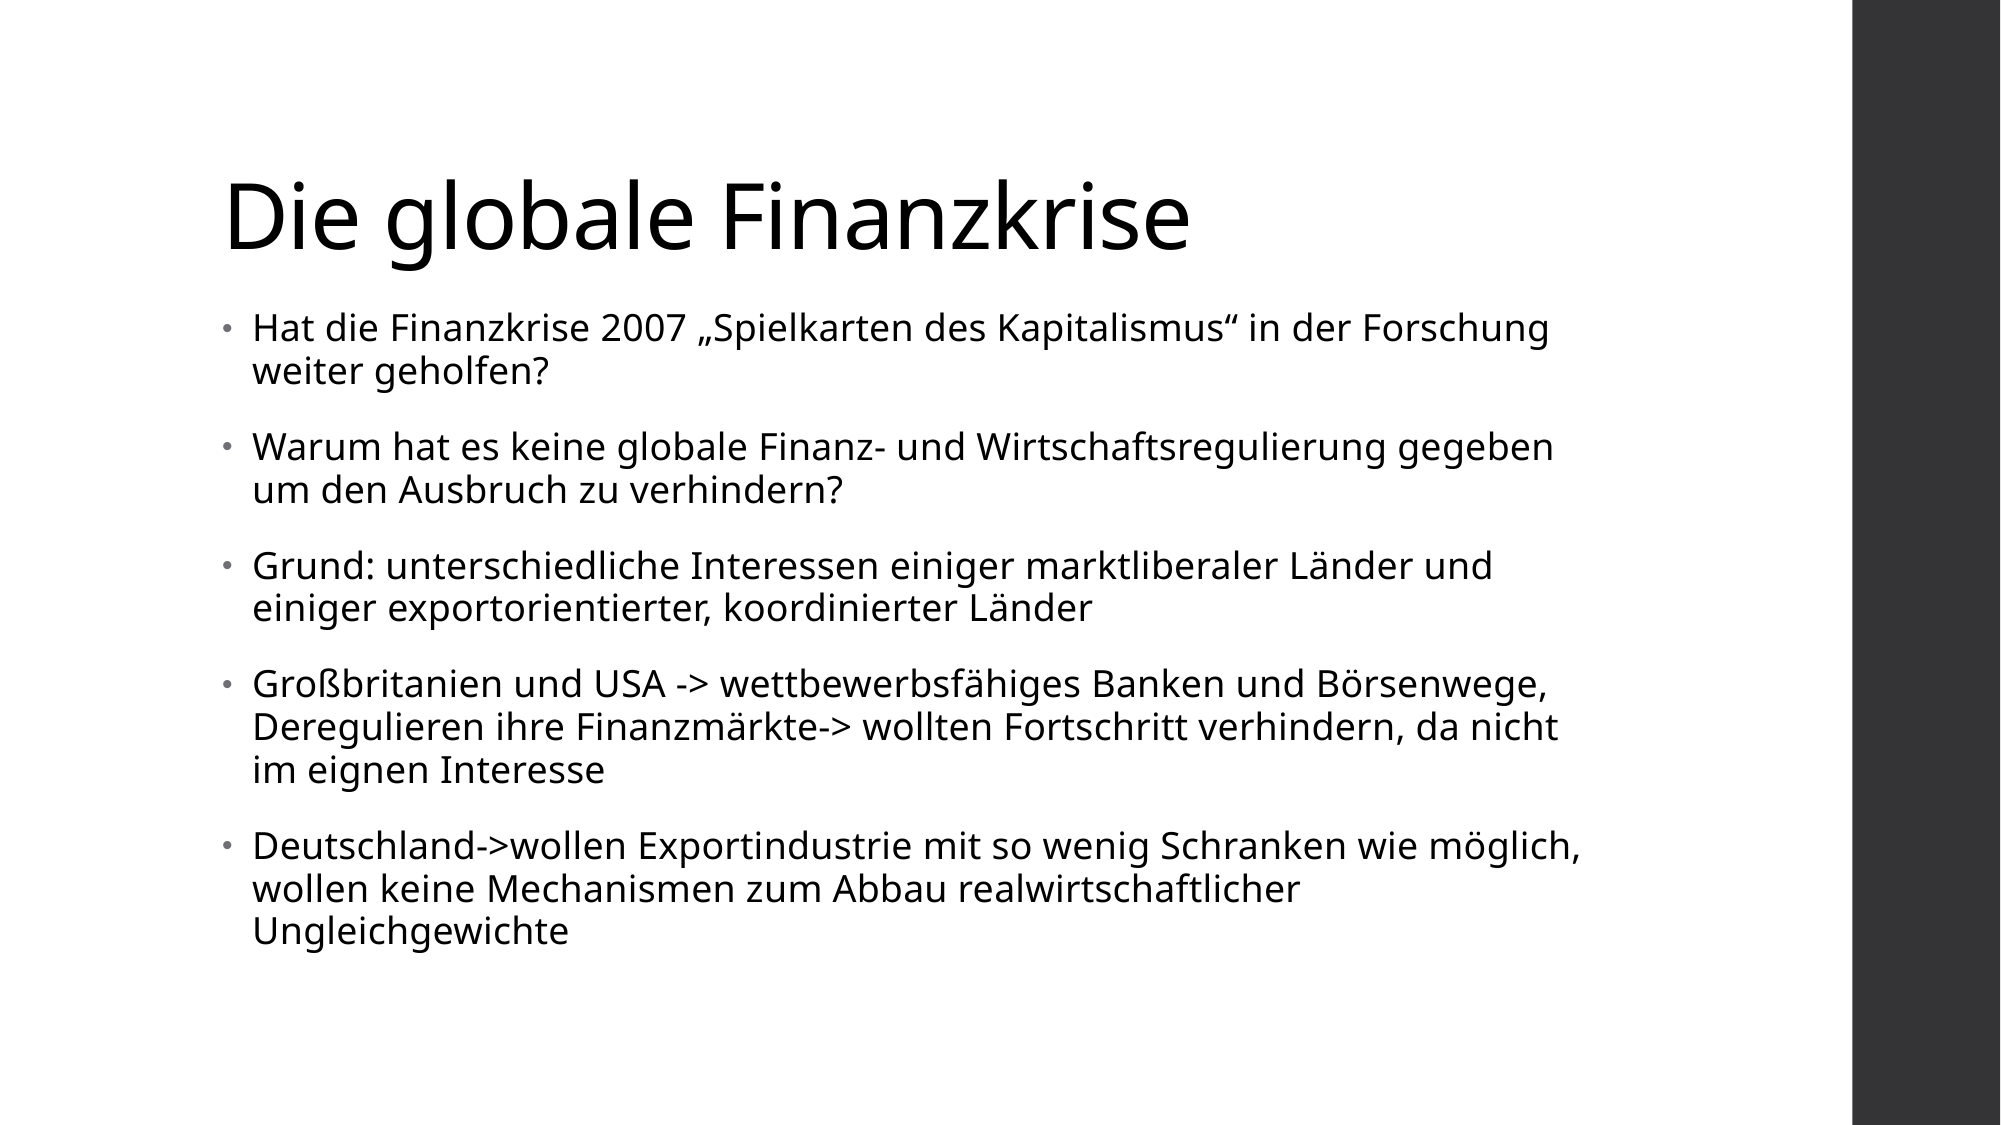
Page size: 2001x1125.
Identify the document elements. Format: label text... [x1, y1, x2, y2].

title Die globale Finanzkrise [206, 60, 1797, 278]
list Hat die Finanzkrise 2007 „Spielkarten des Kapitalismus“ in der Forschung weiter geholfen? Warum hat es keine globale Finanz- und Wirtschaftsregulierung gegeben um den Ausbruch zu verhindern? Grund: unterschiedliche Interessen einiger marktliberaler Länder und einiger exportorientierter, koordinierter Länder Großbritanien und USA -> wettbewerbsfähiges Banken und Börsenwege, Deregulieren ihre Finanzmärkte-> wollten Fortschritt verhindern, da nicht im eignen Interesse Deutschland->wollen Exportindustrie mit so wenig Schranken wie möglich, wollen keine Mechanismen zum Abbau realwirtschaftlicher Ungleichgewichte [206, 299, 1617, 1014]
